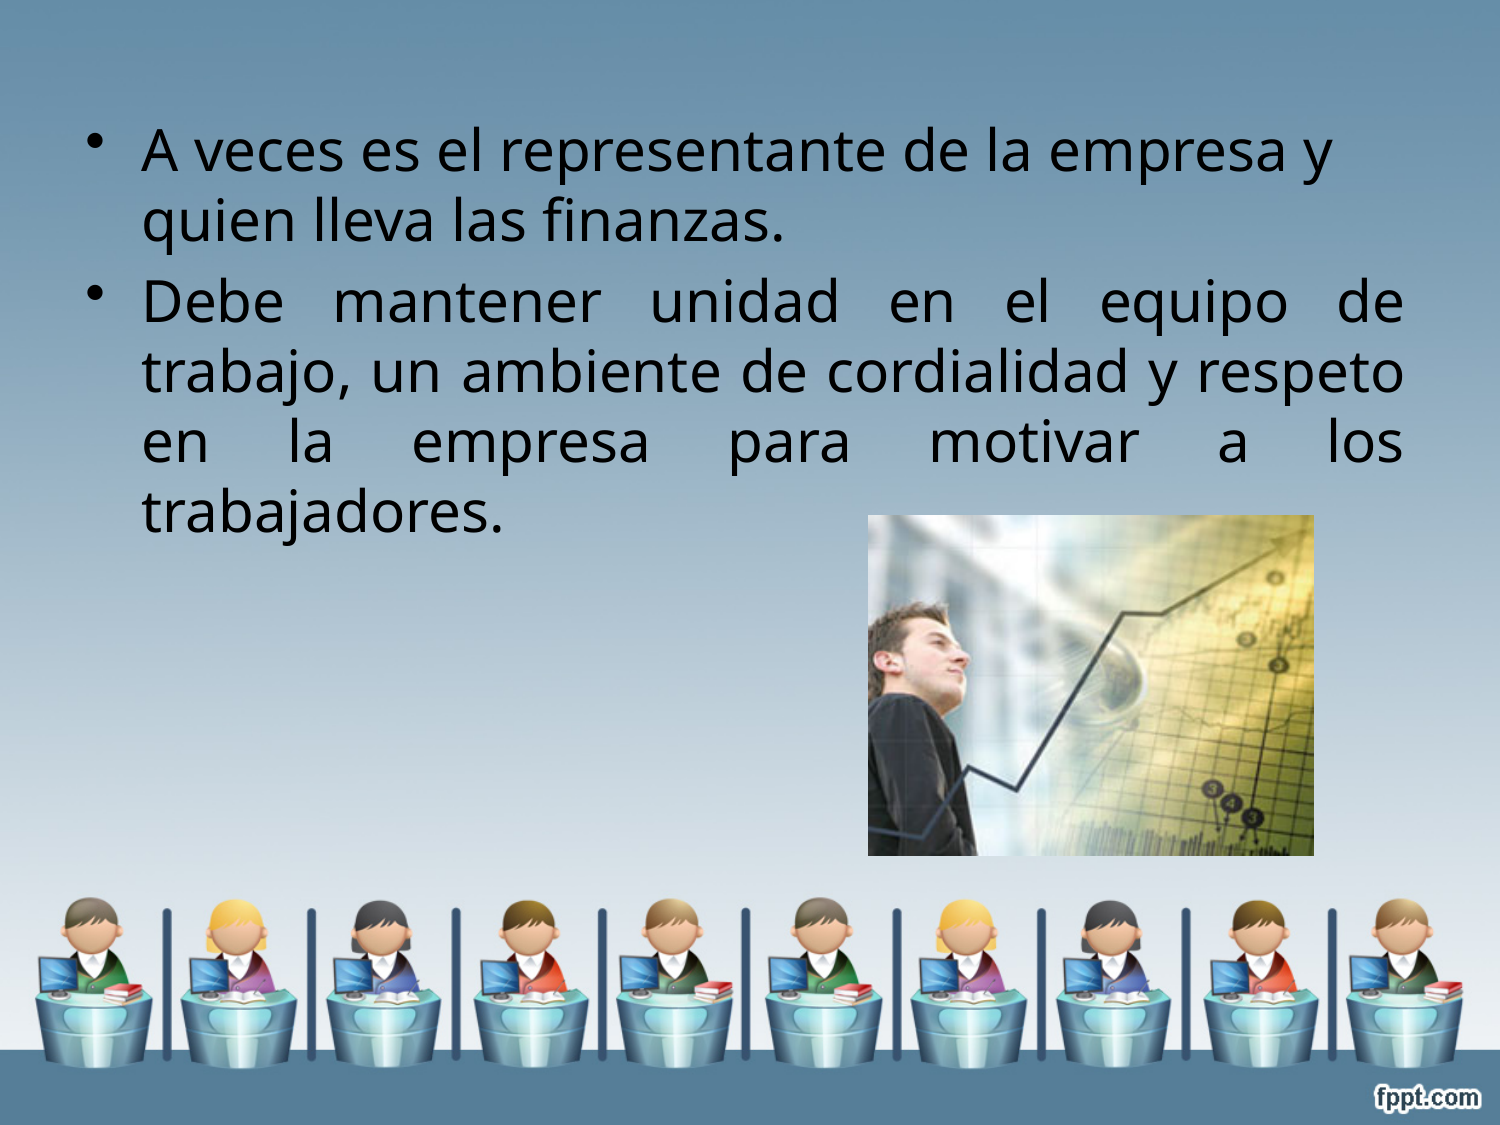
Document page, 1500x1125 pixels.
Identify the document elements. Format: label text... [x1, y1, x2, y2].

list A veces es el representante de la empresa y quien lleva las finanzas. Debe mantener unidad en el equipo de trabajo, un ambiente de cordialidad y respeto en la empresa para motivar a los trabajadores. [70, 105, 1421, 849]
picture [0, 0, 1500, 1125]
